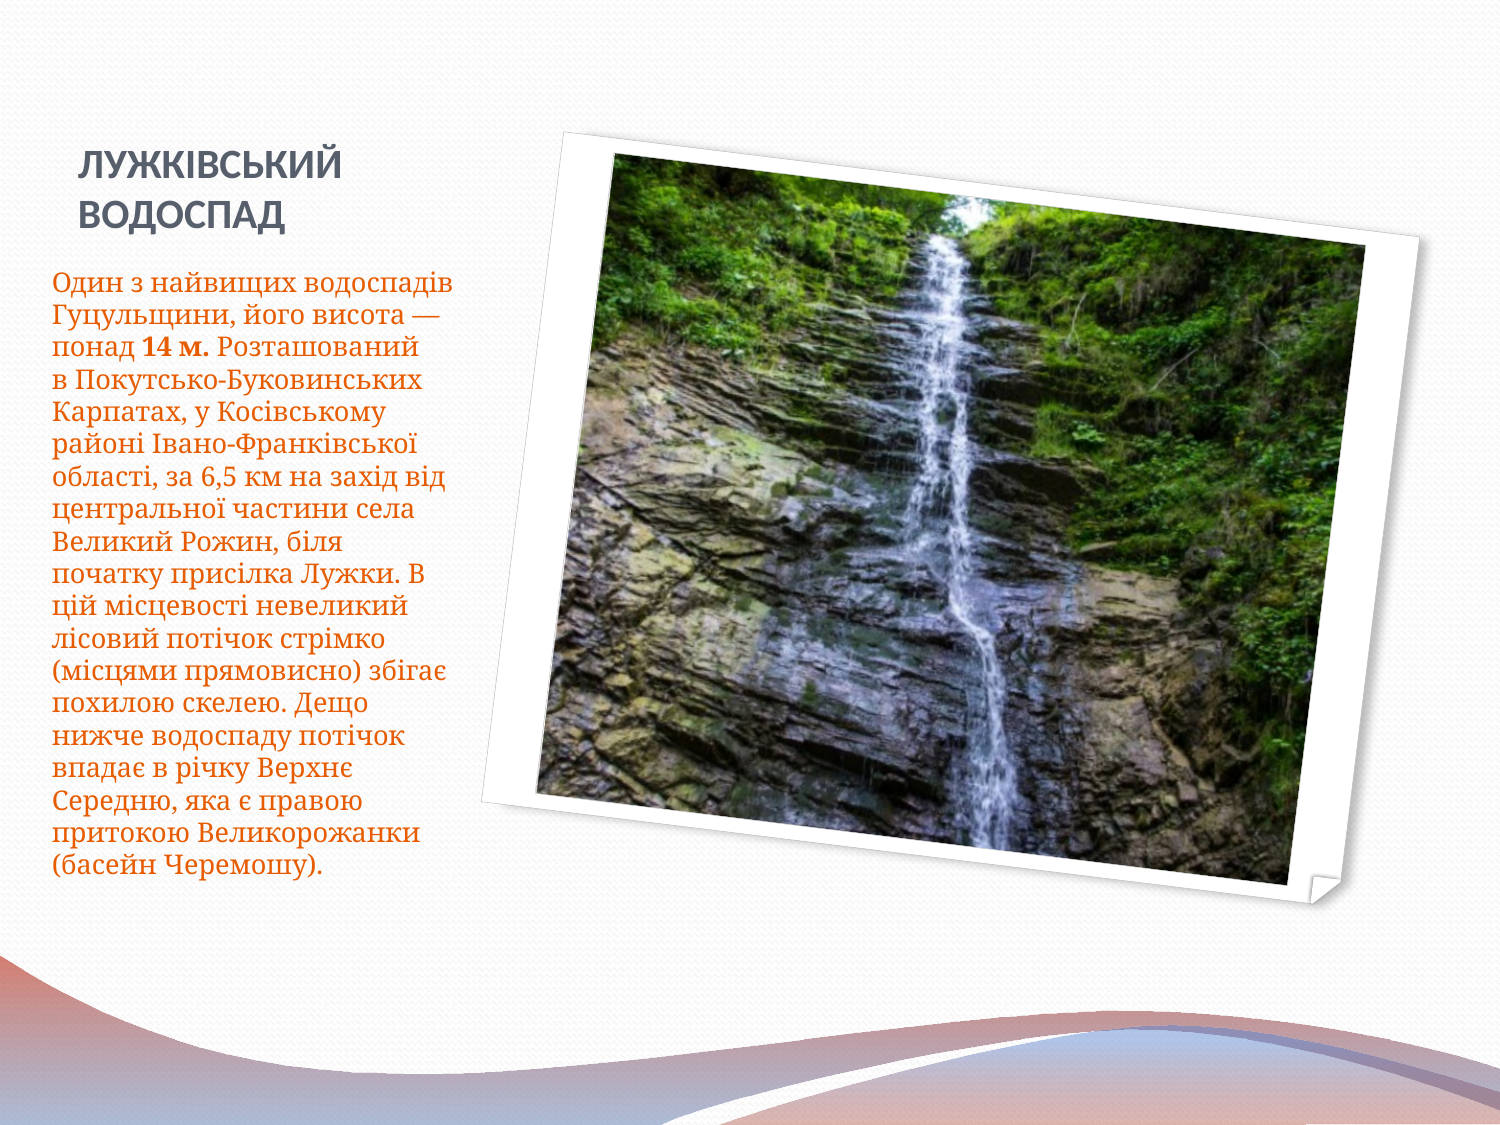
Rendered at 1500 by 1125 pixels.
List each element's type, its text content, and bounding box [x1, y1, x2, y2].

picture [537, 562, 566, 796]
picture [1023, 852, 1291, 885]
picture [571, 154, 1330, 842]
picture [1333, 242, 1365, 503]
title ЛУЖКІВСЬКИЙ ВОДОСПАД [70, 35, 434, 257]
list Один з найвищих водоспадів Гуцульщини, його висота — понад 14 м. Розташований в Покутсько-Буковинських Карпатах, у Косівському районі Івано-Франківської області, за 6,5 км на захід від центральної частини села Великий Рожин, біля початку присілка Лужки. В цій місцевості невеликий лісовий потічок стрімко (місцями прямовисно) збігає похилою скелею. Дещо нижче водоспаду потічок впадає в річку Верхнє Середню, яка є правою притокою Великорожанки (басейн Черемошу). [41, 257, 463, 1090]
